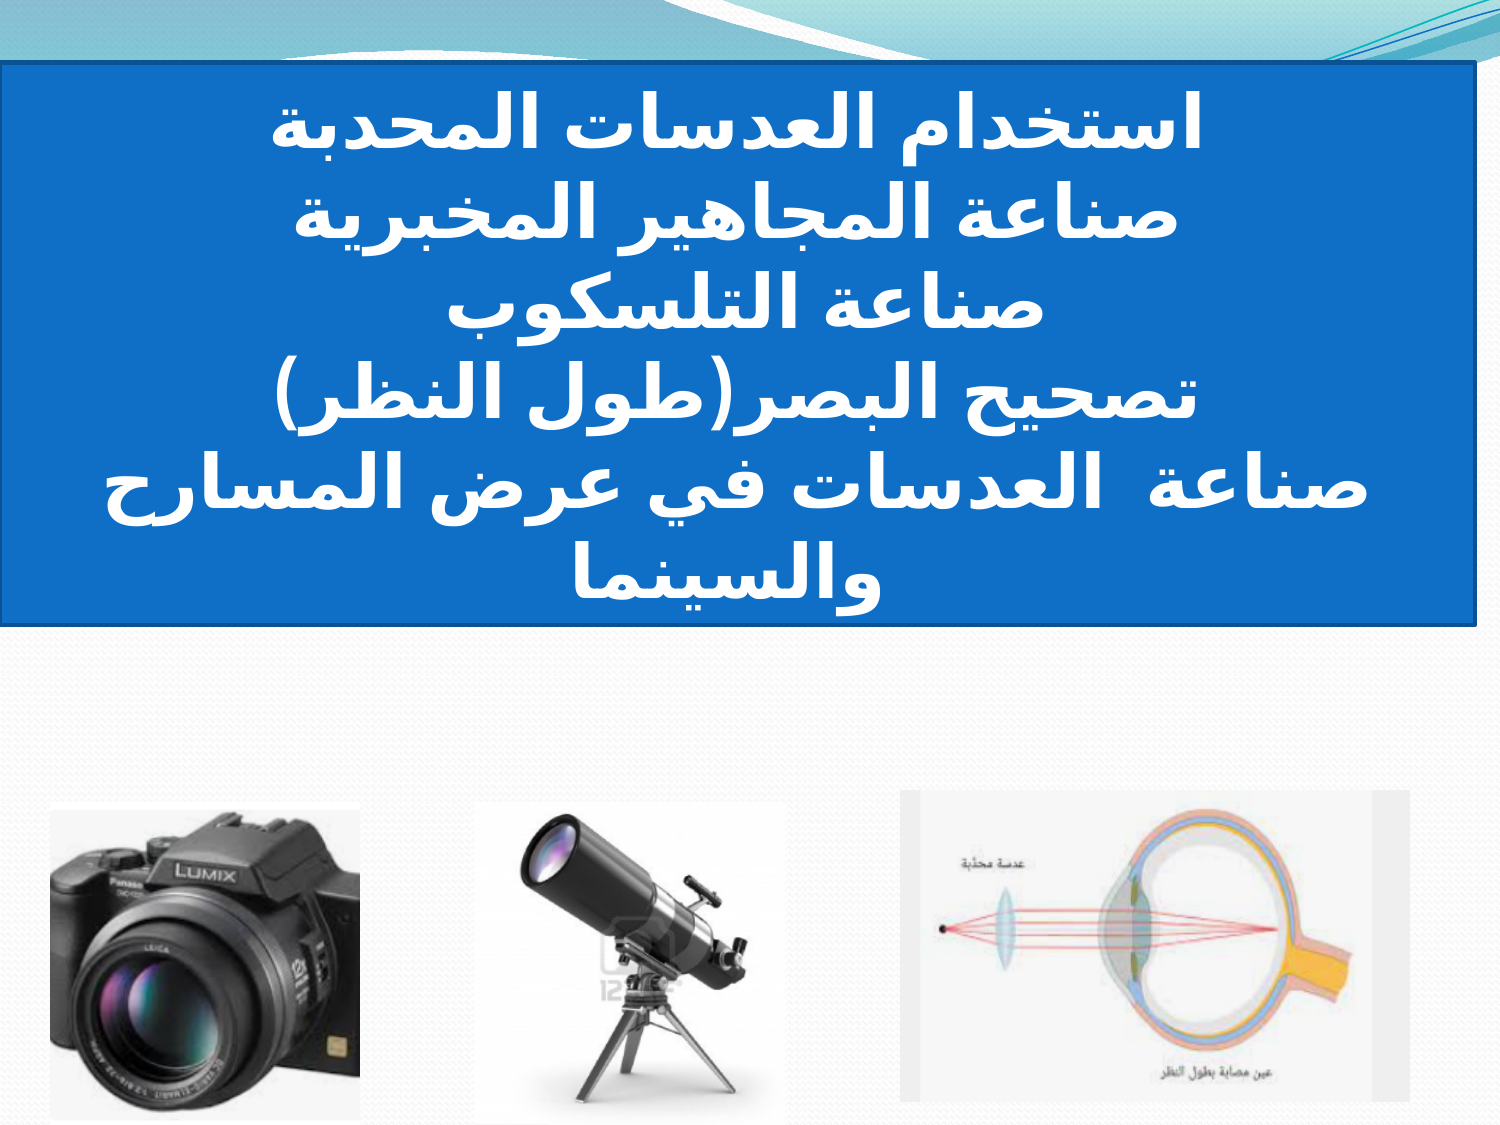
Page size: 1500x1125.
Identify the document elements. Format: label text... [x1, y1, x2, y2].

text_box استخدام العدسات المحدبة صناعة المجاهير المخبرية صناعة التلسكوب تصحيح البصر(طول النظر) صناعة العدسات في عرض المسارح والسينما [0, 60, 1477, 627]
picture [899, 789, 1410, 1103]
picture [474, 802, 785, 1125]
picture [49, 802, 360, 1125]
